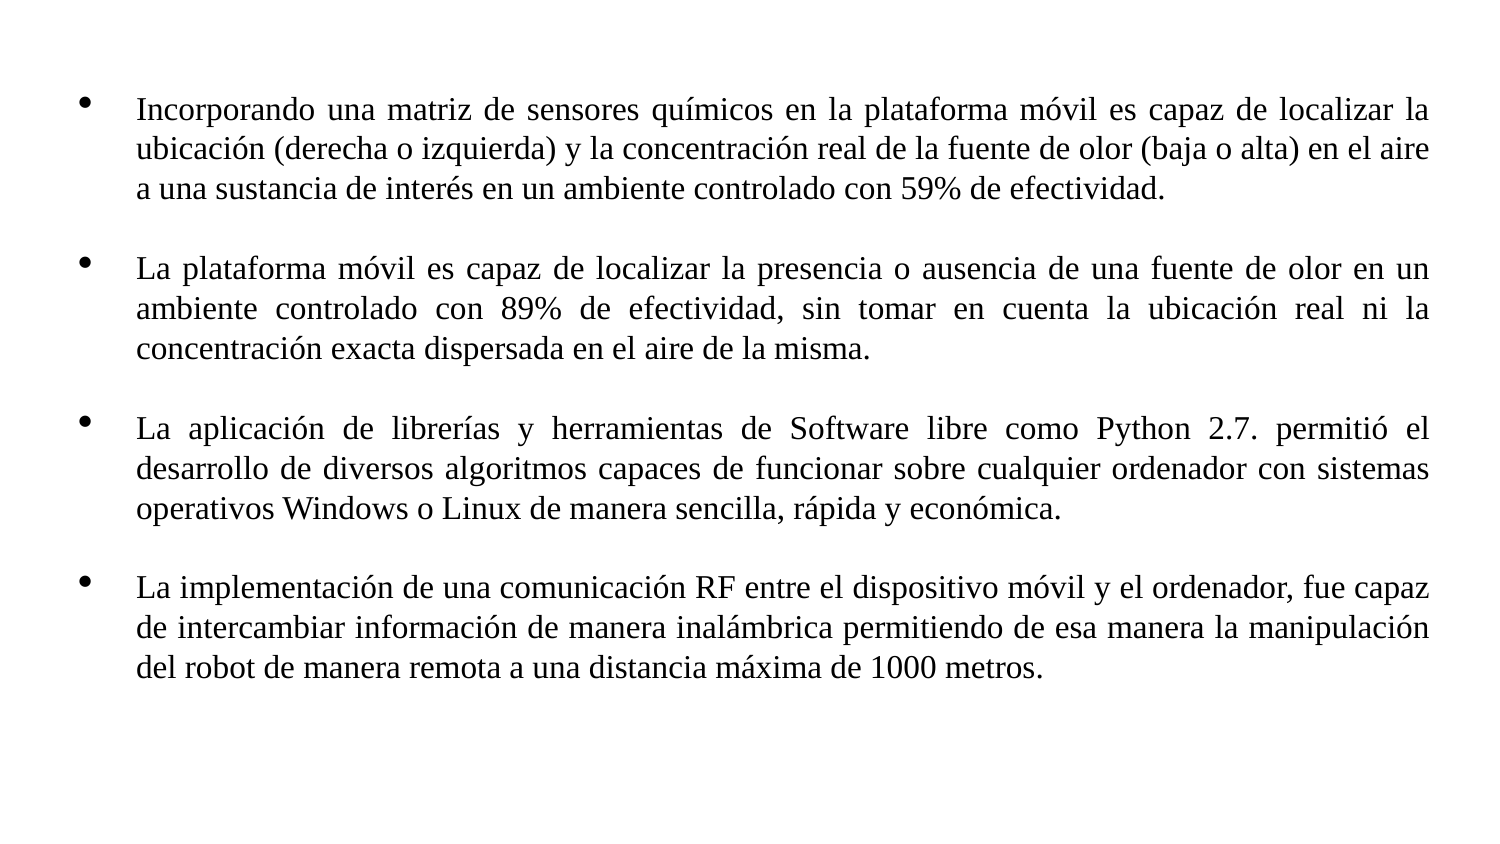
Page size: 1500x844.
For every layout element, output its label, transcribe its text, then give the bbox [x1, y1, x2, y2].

text_box Incorporando una matriz de sensores químicos en la plataforma móvil es capaz de localizar la ubicación (derecha o izquierda) y la concentración real de la fuente de olor (baja o alta) en el aire a una sustancia de interés en un ambiente controlado con 59% de efectividad. La plataforma móvil es capaz de localizar la presencia o ausencia de una fuente de olor en un ambiente controlado con 89% de efectividad, sin tomar en cuenta la ubicación real ni la concentración exacta dispersada en el aire de la misma. La aplicación de librerías y herramientas de Software libre como Python 2.7. permitió el desarrollo de diversos algoritmos capaces de funcionar sobre cualquier ordenador con sistemas operativos Windows o Linux de manera sencilla, rápida y económica. La implementación de una comunicación RF entre el dispositivo móvil y el ordenador, fue capaz de intercambiar información de manera inalámbrica permitiendo de esa manera la manipulación del robot de manera remota a una distancia máxima de 1000 metros. [64, 79, 1447, 693]
